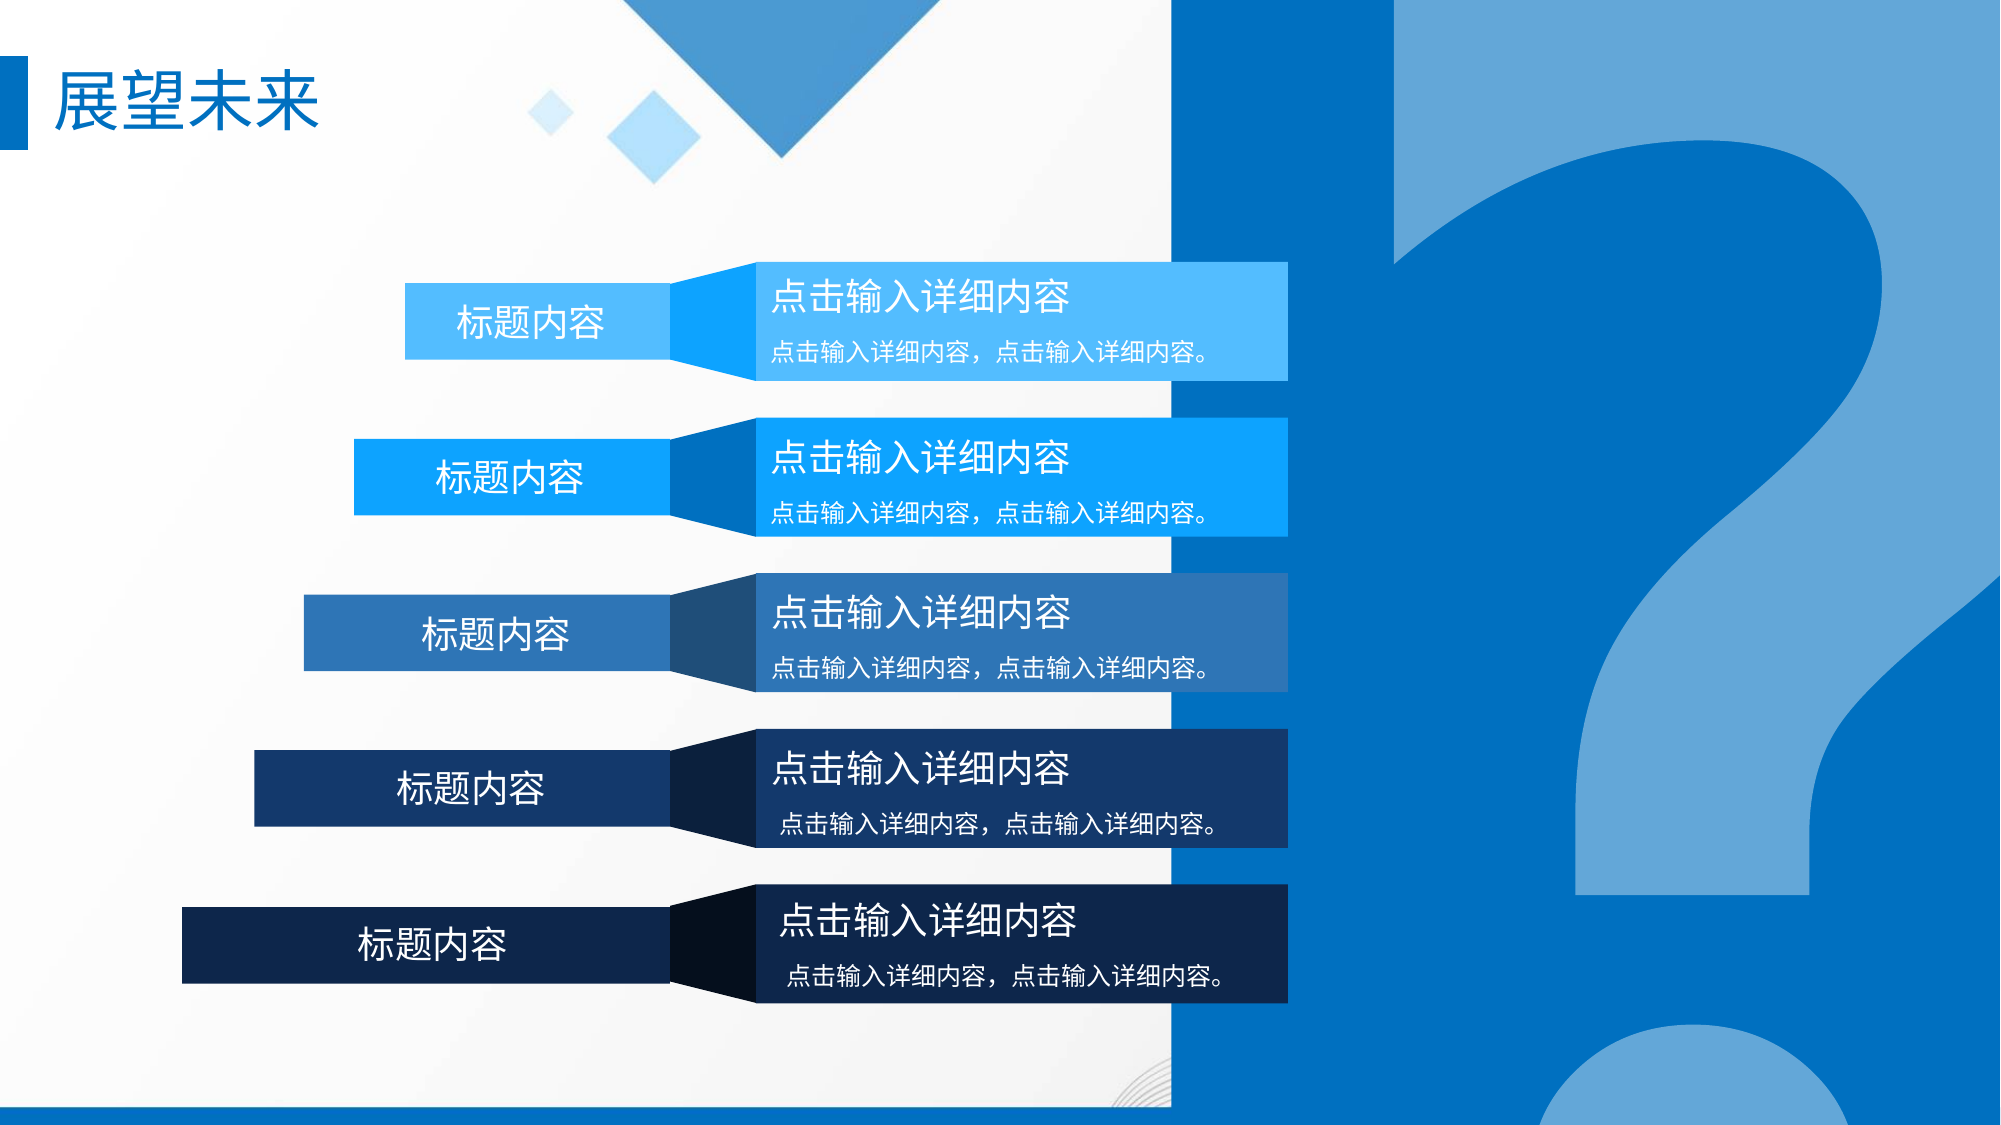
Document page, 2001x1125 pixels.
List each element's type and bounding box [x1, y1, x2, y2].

text_box [303, 573, 1355, 693]
text_box [254, 728, 1407, 848]
text_box [0, 51, 372, 150]
text_box [182, 884, 1414, 1004]
text_box [354, 417, 1354, 537]
text_box [1392, 0, 2000, 897]
text_box [405, 261, 1360, 381]
text_box [1538, 1023, 1850, 1125]
picture [0, 0, 1170, 1125]
text_box [1170, 0, 2000, 1125]
